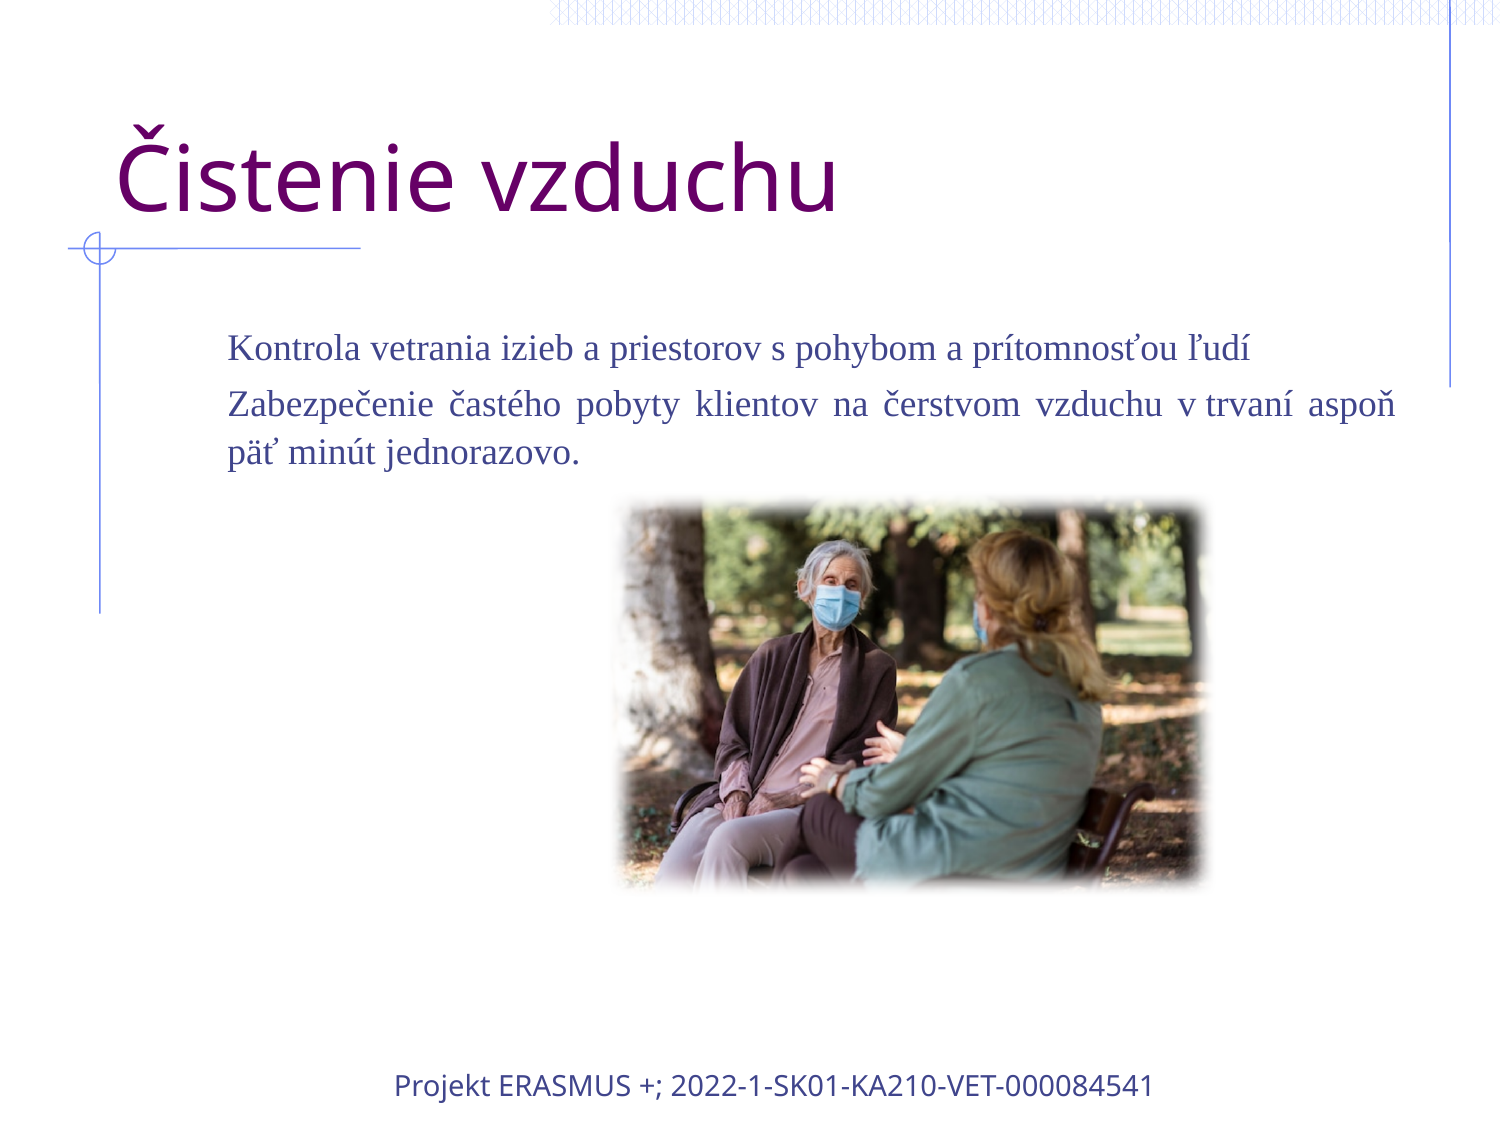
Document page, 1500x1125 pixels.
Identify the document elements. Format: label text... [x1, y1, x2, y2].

footer Projekt ERASMUS +; 2022-1-SK01-KA210-VET-000084541 [372, 1034, 1178, 1111]
title Čistenie vzduchu [99, 90, 1375, 238]
list Kontrola vetrania izieb a priestorov s pohybom a prítomnosťou ľudí Zabezpečenie častého pobyty klientov na čerstvom vzduchu v trvaní aspoň päť minút jednorazovo. [137, 312, 1413, 988]
picture [607, 491, 1216, 898]
